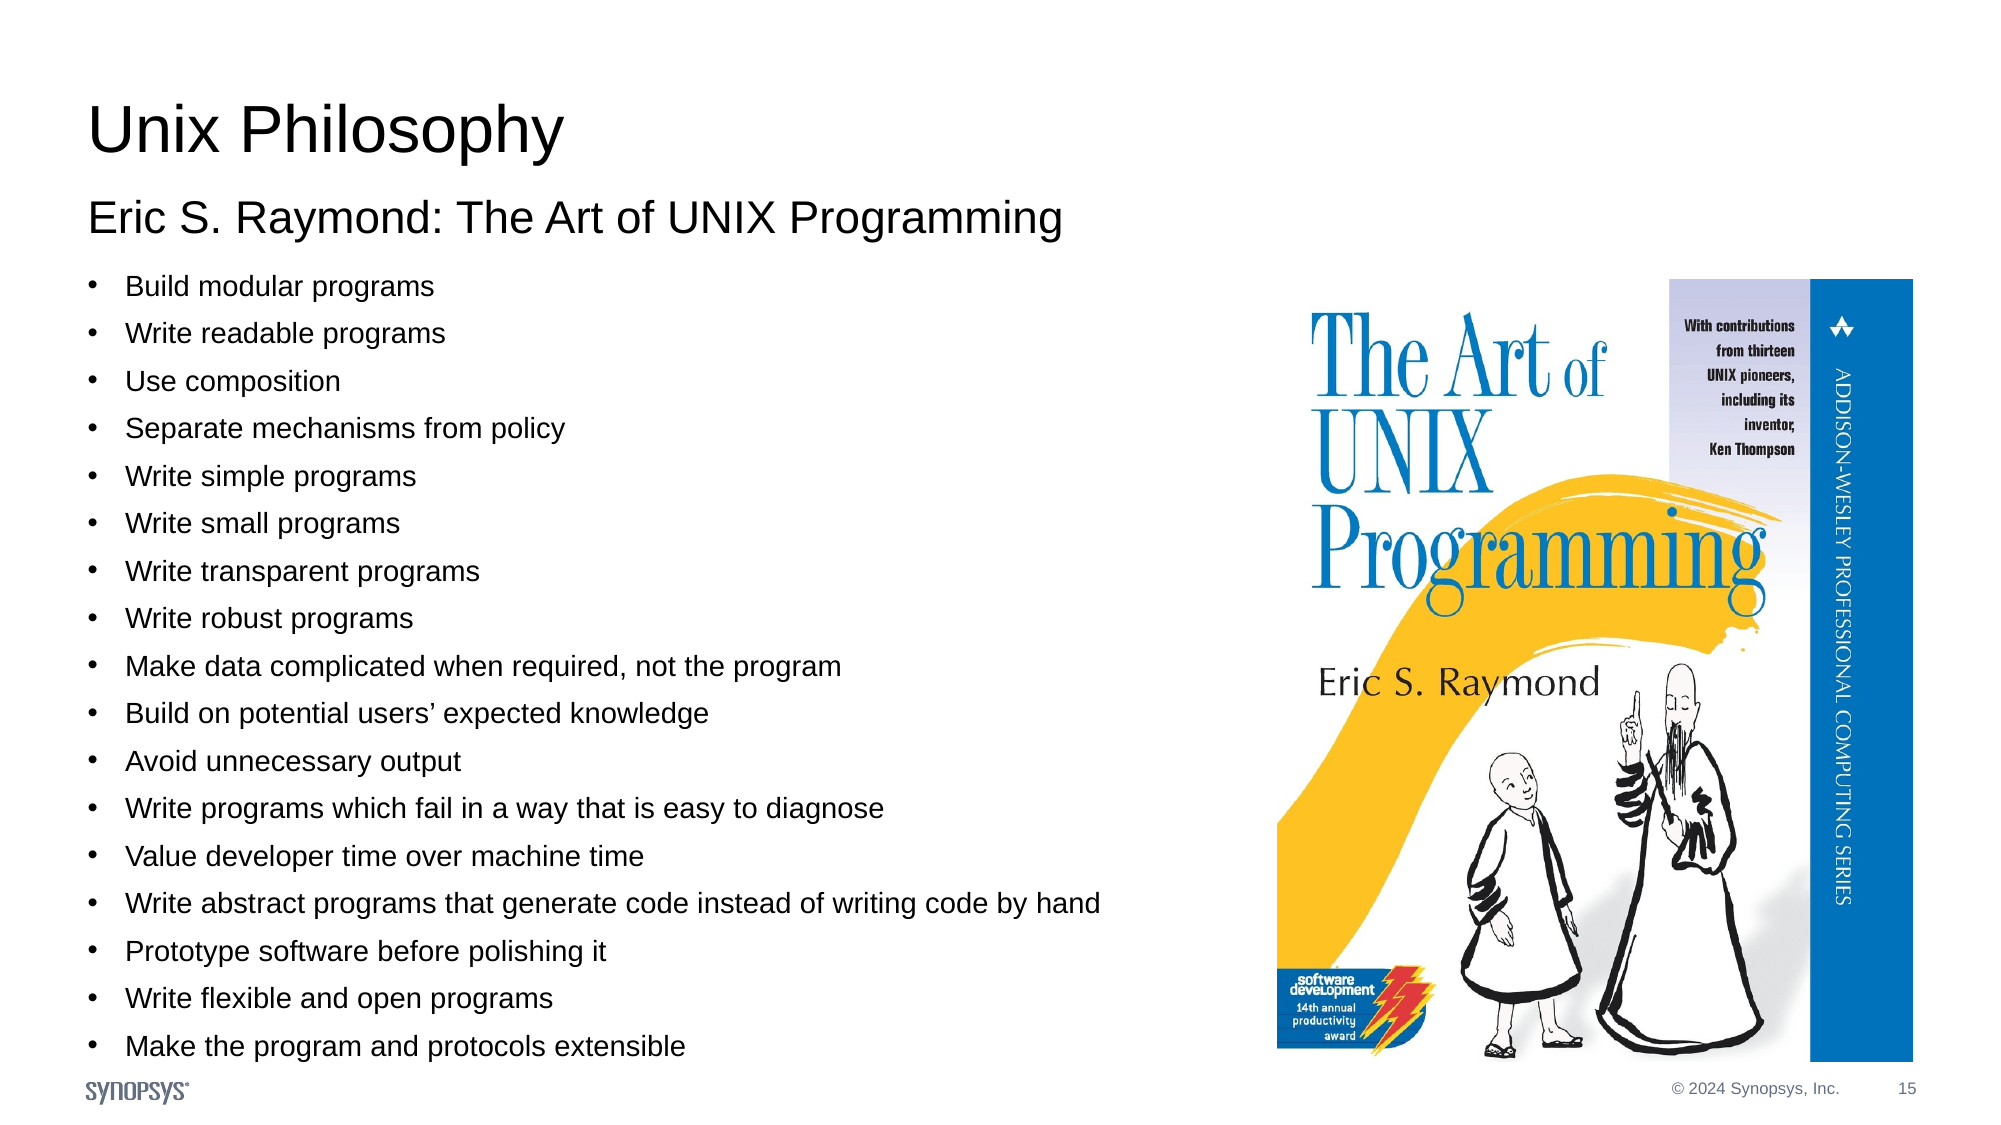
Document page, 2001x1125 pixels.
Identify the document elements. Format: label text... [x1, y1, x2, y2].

list Eric S. Raymond: The Art of UNIX Programming [87, 187, 1913, 239]
title Unix Philosophy [87, 86, 1913, 187]
list Build modular programs Write readable programs Use composition Separate mechanisms from policy Write simple programs Write small programs Write transparent programs Write robust programs Make data complicated when required, not the program Build on potential users’ expected knowledge Avoid unnecessary output Write programs which fail in a way that is easy to diagnose Value developer time over machine time Write abstract programs that generate code instead of writing code by hand Prototype software before polishing it Write flexible and open programs Make the program and protocols extensible [87, 267, 1256, 1062]
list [1277, 279, 1913, 1063]
